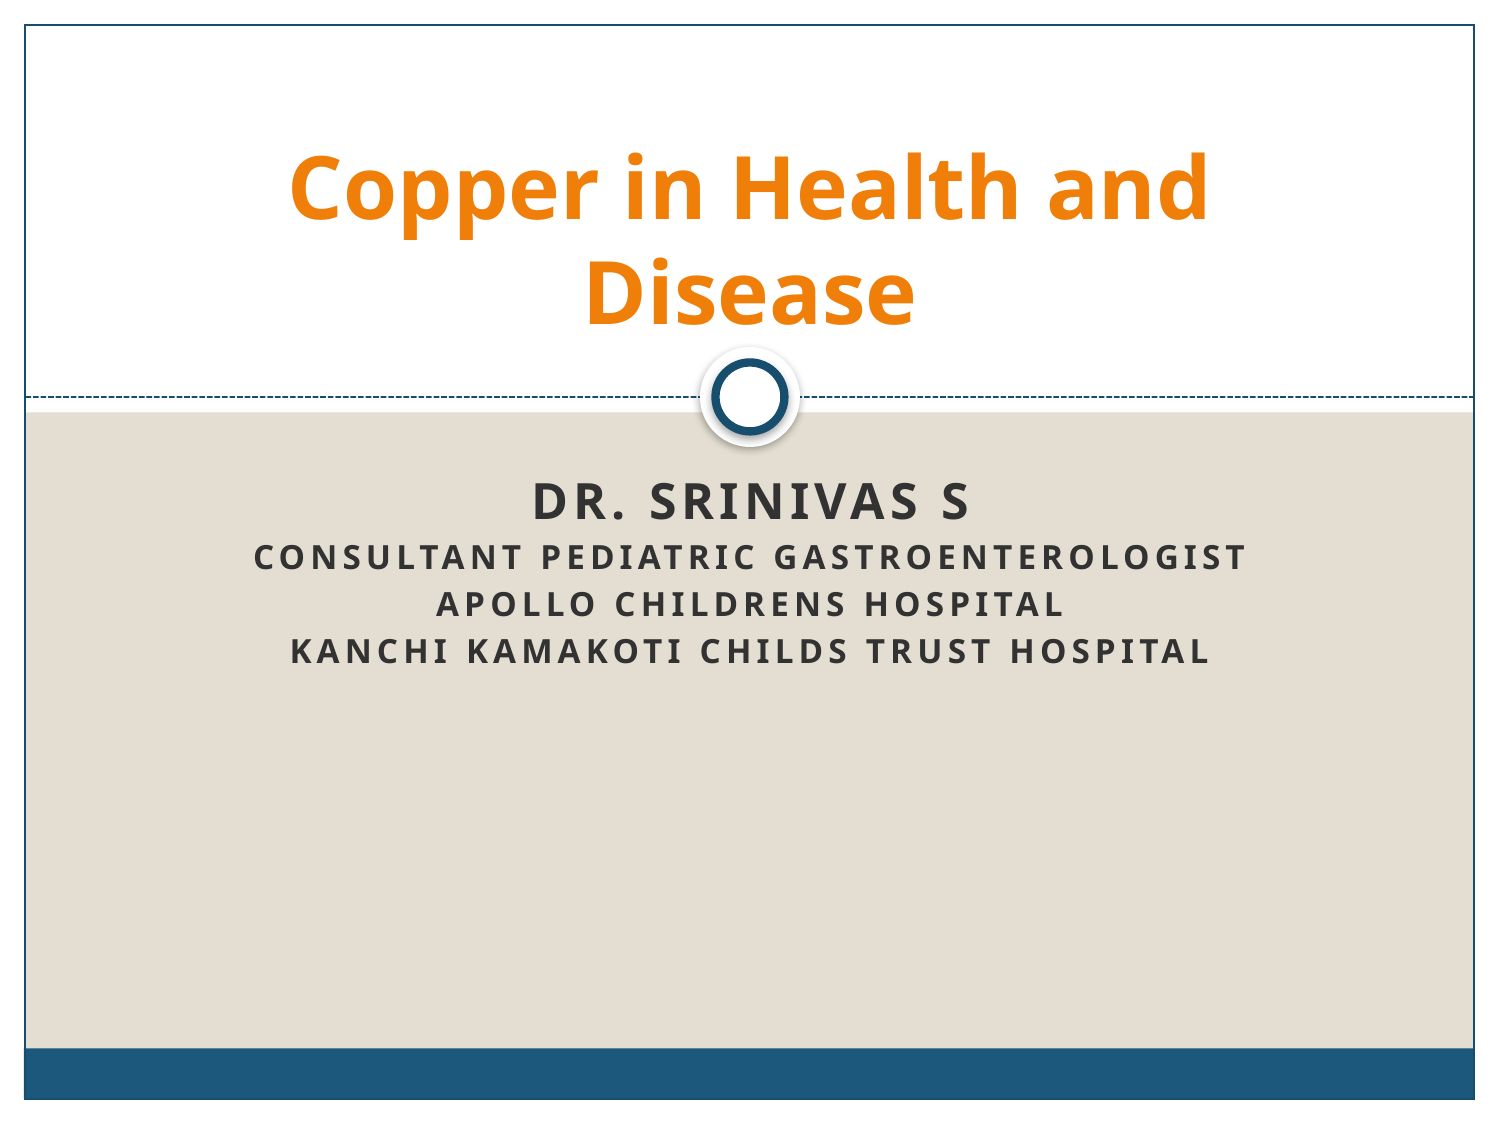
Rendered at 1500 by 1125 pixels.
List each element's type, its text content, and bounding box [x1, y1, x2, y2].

subtitle Dr. Srinivas s Consultant pediatric gastroenterologist Apollo childrens hospital Kanchi kamakoti childs trust hospital [225, 462, 1275, 750]
title Copper in Health and Disease [112, 62, 1388, 350]
